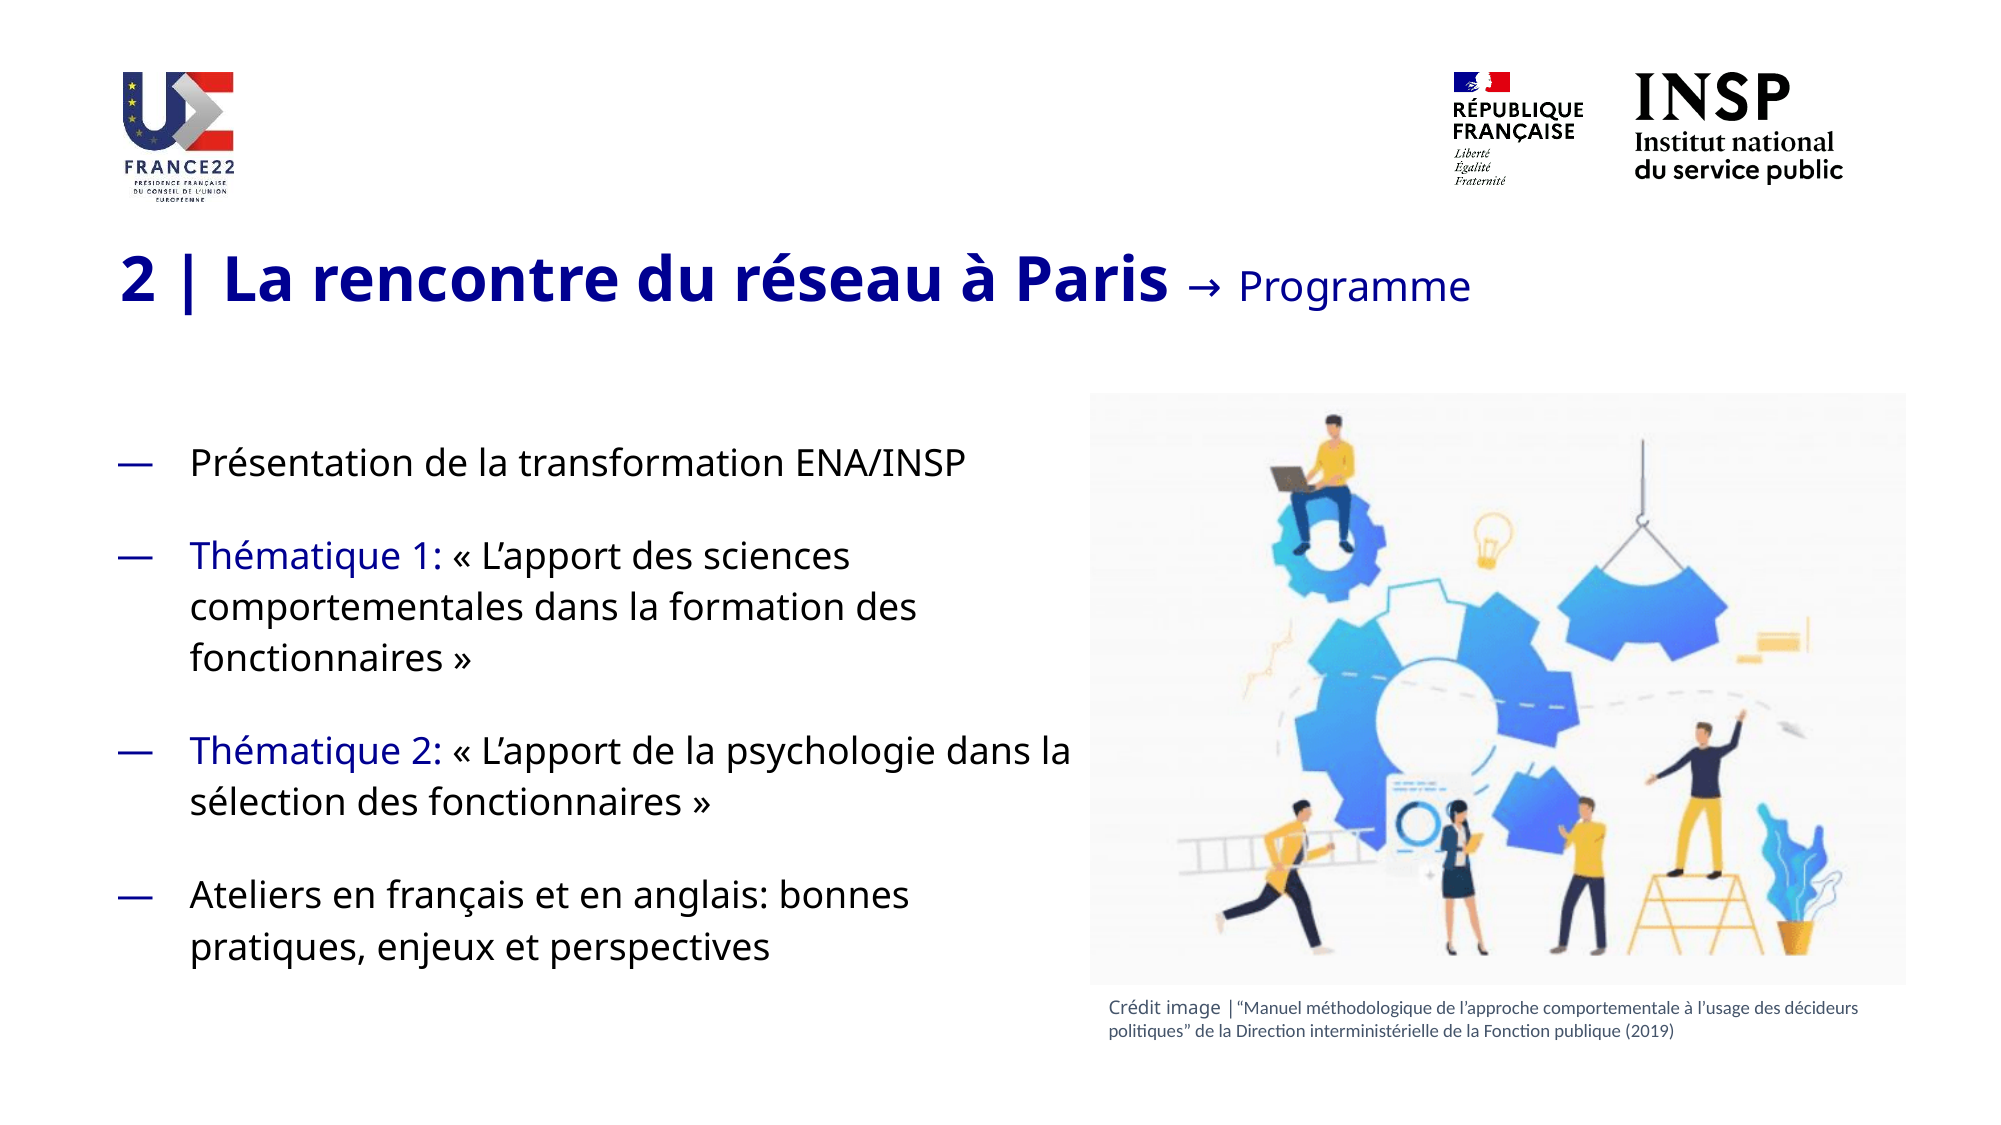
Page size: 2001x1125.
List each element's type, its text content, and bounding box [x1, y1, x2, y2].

text_box 2 | La rencontre du réseau à Paris → Programme [120, 238, 1880, 393]
text_box Crédit image |“Manuel méthodologique de l’approche comportementale à l’usage des décideurs politiques” de la Direction interministérielle de la Fonction publique (2019) [1093, 988, 1910, 1049]
picture [1454, 72, 1583, 185]
picture [1090, 393, 1906, 985]
text_box Présentation de la transformation ENA/INSP Thématique 1: « L’apport des sciences comportementales dans la formation des fonctionnaires » Thématique 2: « L’apport de la psychologie dans la sélection des fonctionnaires » Ateliers en français et en anglais: bonnes pratiques, enjeux et perspectives [116, 374, 1094, 1026]
picture [1635, 72, 1843, 185]
picture [123, 72, 234, 202]
